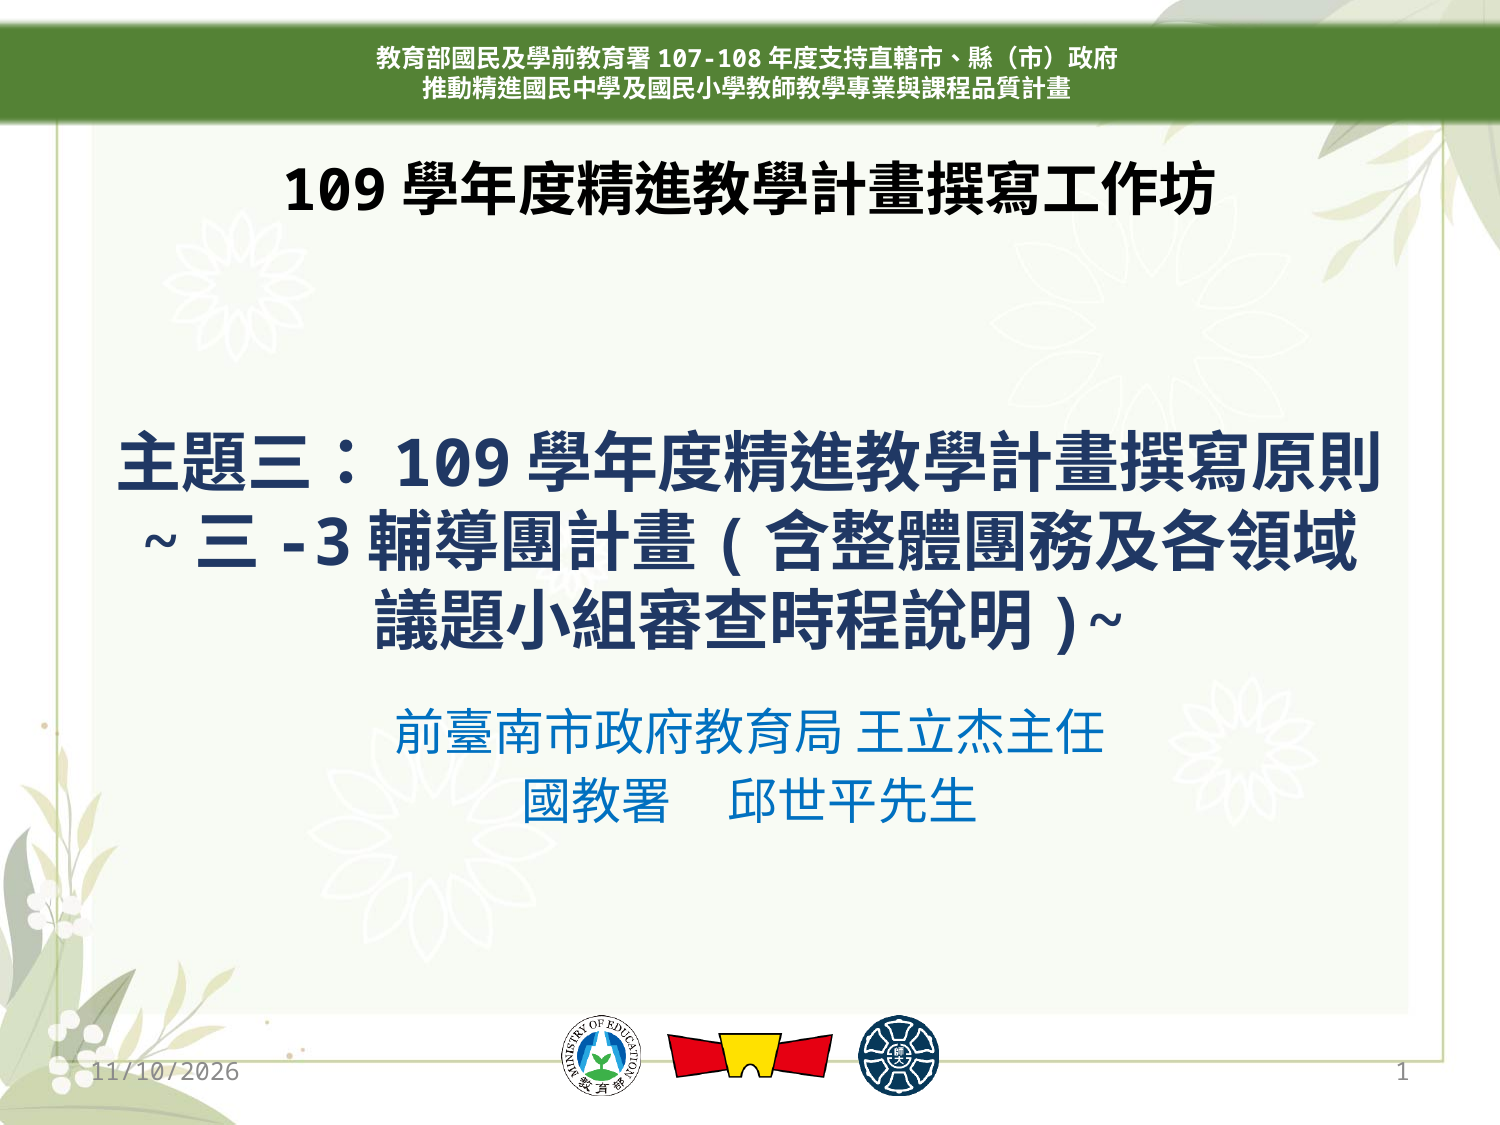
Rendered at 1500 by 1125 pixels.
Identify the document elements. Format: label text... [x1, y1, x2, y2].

subtitle 前臺南市政府教育局 王立杰主任 國教署 邱世平先生 [225, 692, 1275, 862]
picture [0, 0, 1500, 21]
picture [0, 125, 1500, 1125]
title 主題三：109學年度精進教學計畫撰寫原則 ~三-3輔導團計畫(含整體團務及各領域議題小組審查時程說明)~ [94, 385, 1406, 693]
slide_number 1 [1074, 1042, 1425, 1103]
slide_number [75, 1042, 425, 1103]
